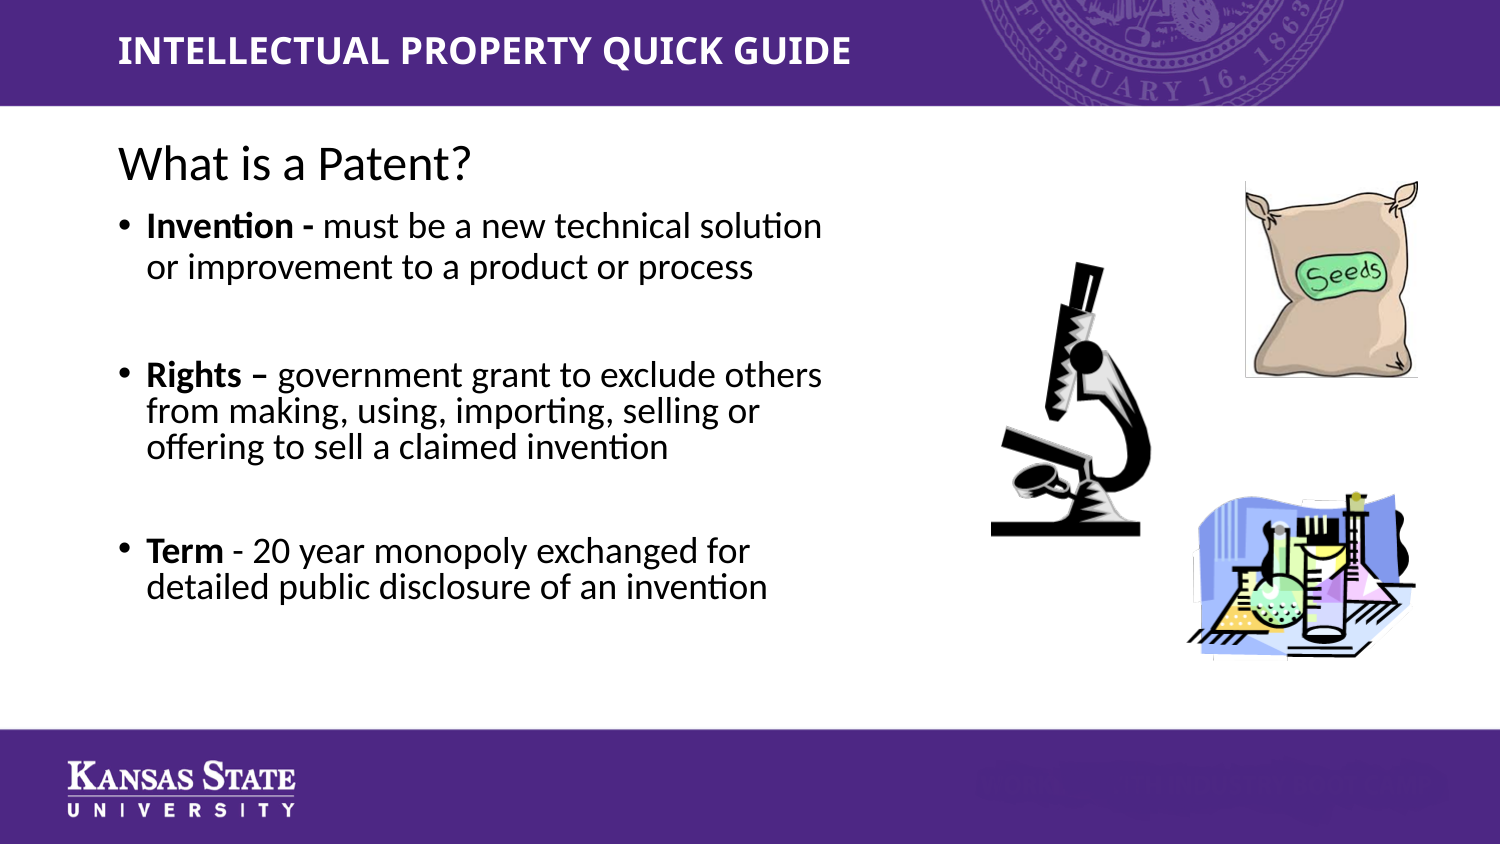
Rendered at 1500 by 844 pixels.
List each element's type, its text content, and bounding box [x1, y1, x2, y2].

list What is a Patent? Invention - must be a new technical solution or improvement to a product or process Rights – government grant to exclude others from making, using, importing, selling or offering to sell a claimed invention Term - 20 year monopoly exchanged for detailed public disclosure of an invention [103, 129, 880, 715]
picture [0, 0, 1500, 844]
title INTELLECTUAL PROPERTY QUICK GUIDE [103, 0, 1397, 106]
